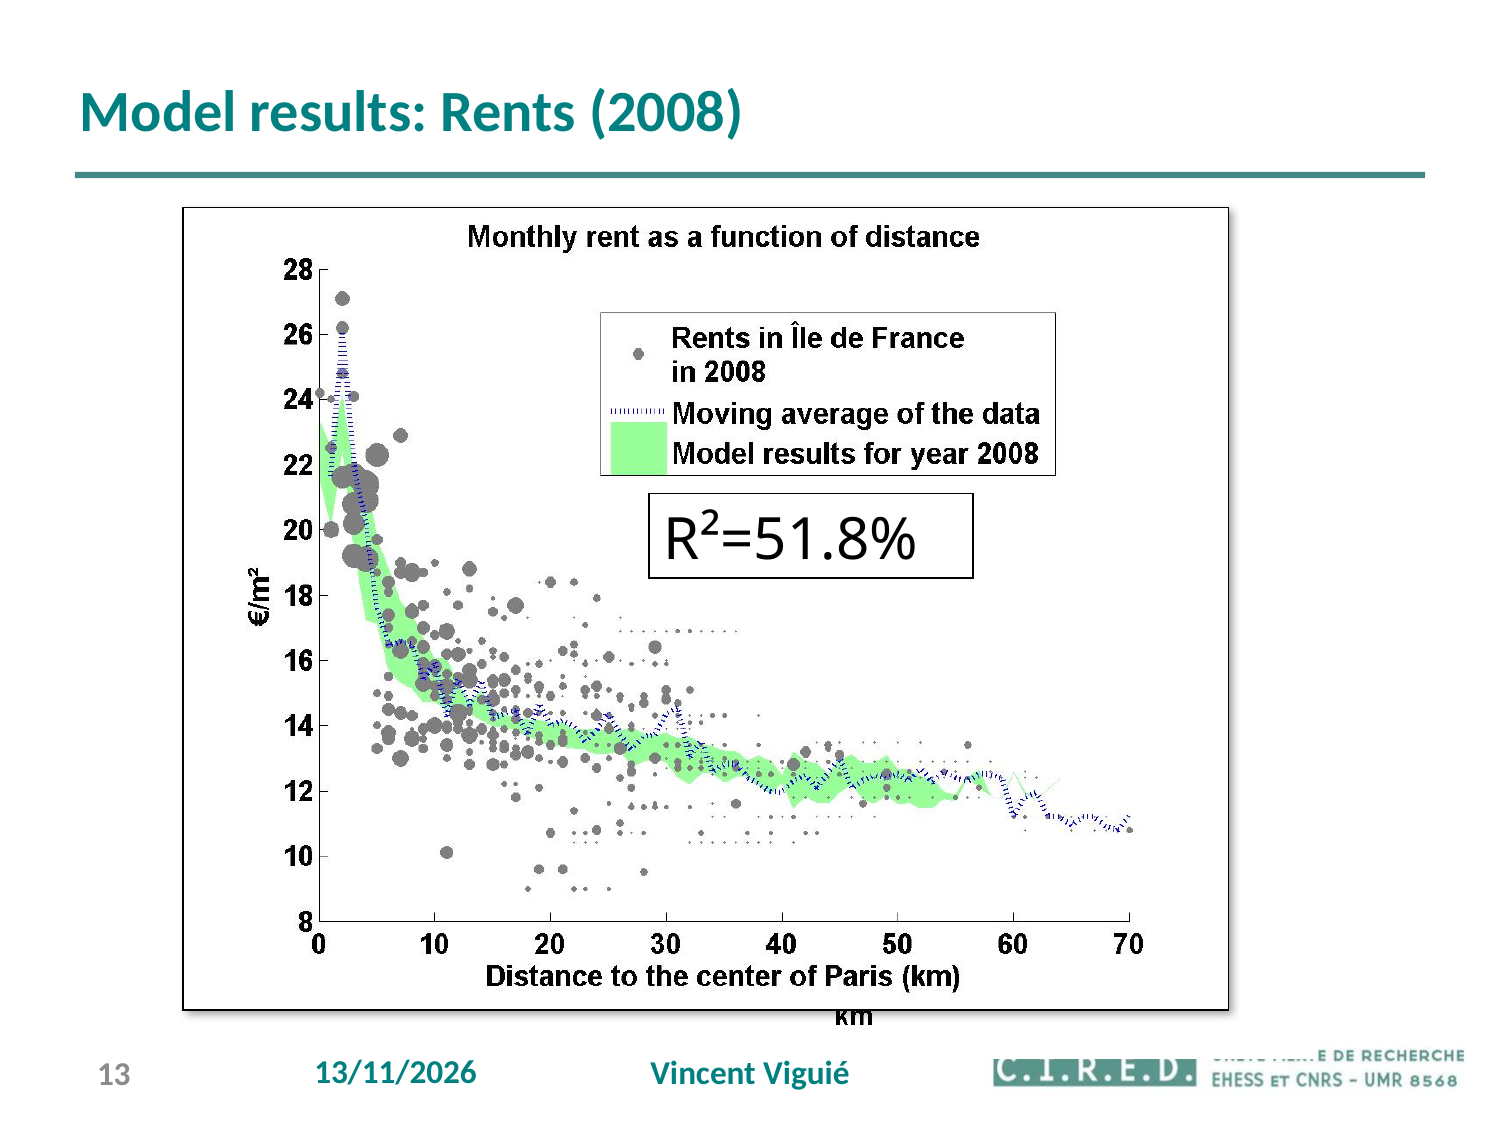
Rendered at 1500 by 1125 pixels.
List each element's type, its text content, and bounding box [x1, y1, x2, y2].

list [182, 207, 1318, 1059]
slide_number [277, 1067, 514, 1094]
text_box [183, 207, 1229, 1010]
slide_number 13 [82, 1041, 188, 1102]
picture [984, 1031, 1477, 1114]
title Model results: Rents (2008) [64, 31, 1277, 185]
